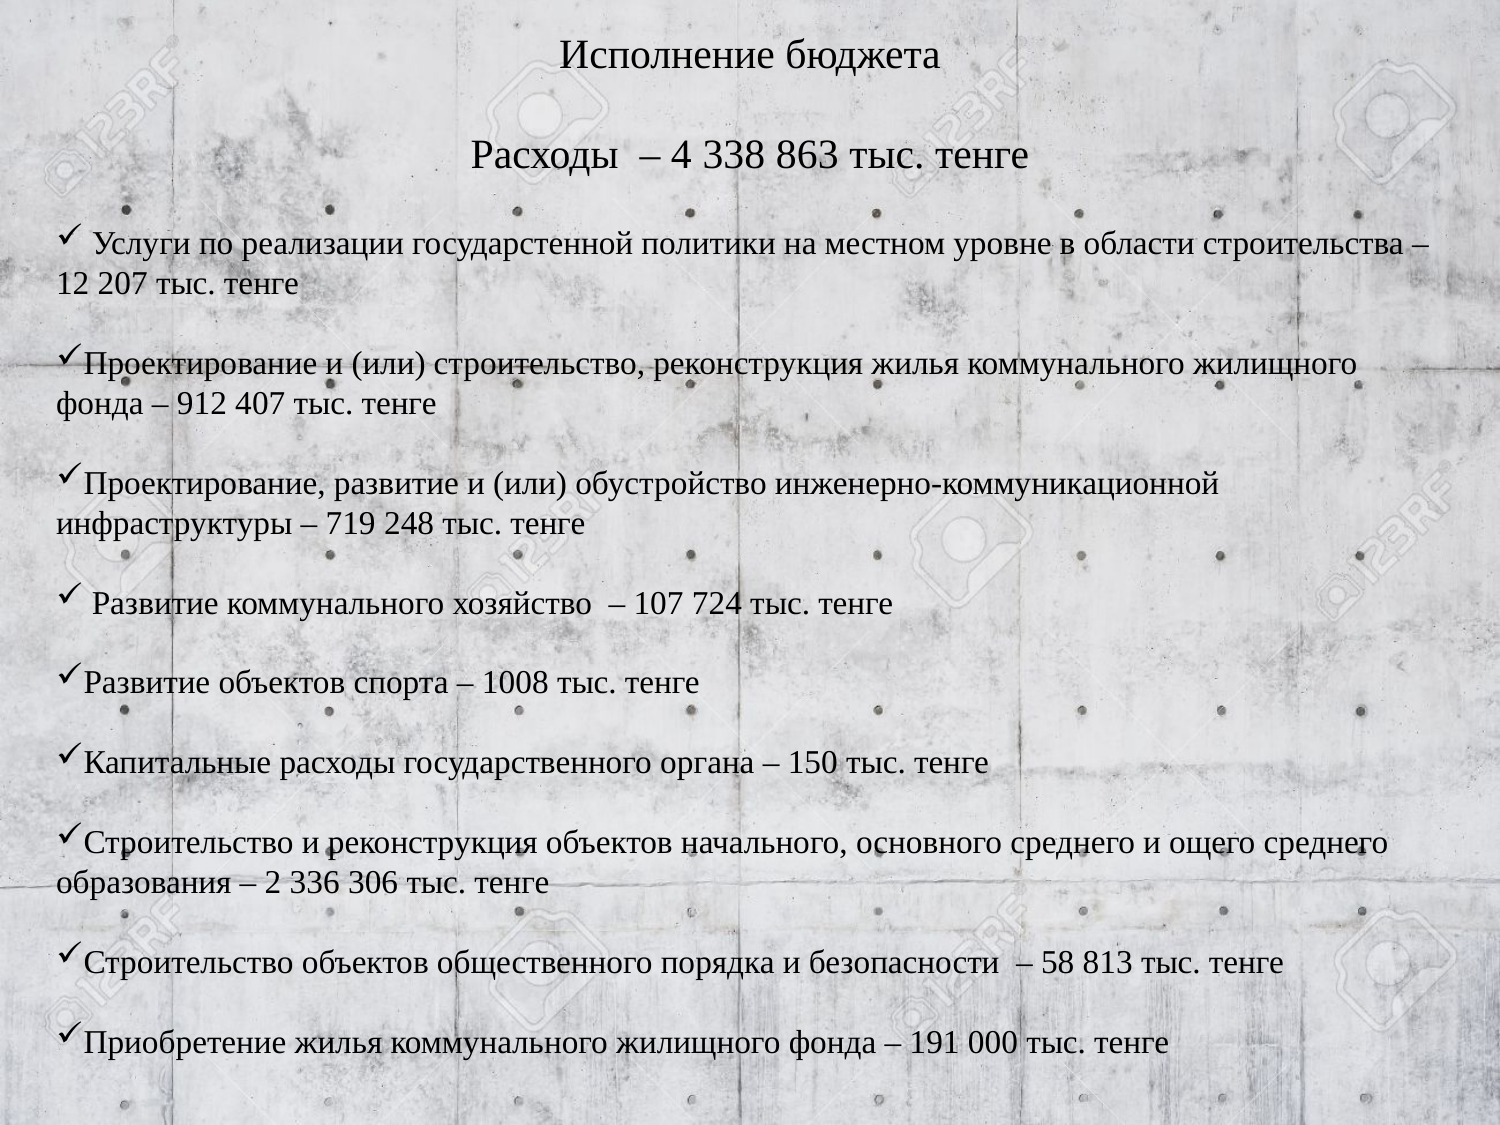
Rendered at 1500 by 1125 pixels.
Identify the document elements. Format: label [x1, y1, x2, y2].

list [0, 0, 1500, 1125]
